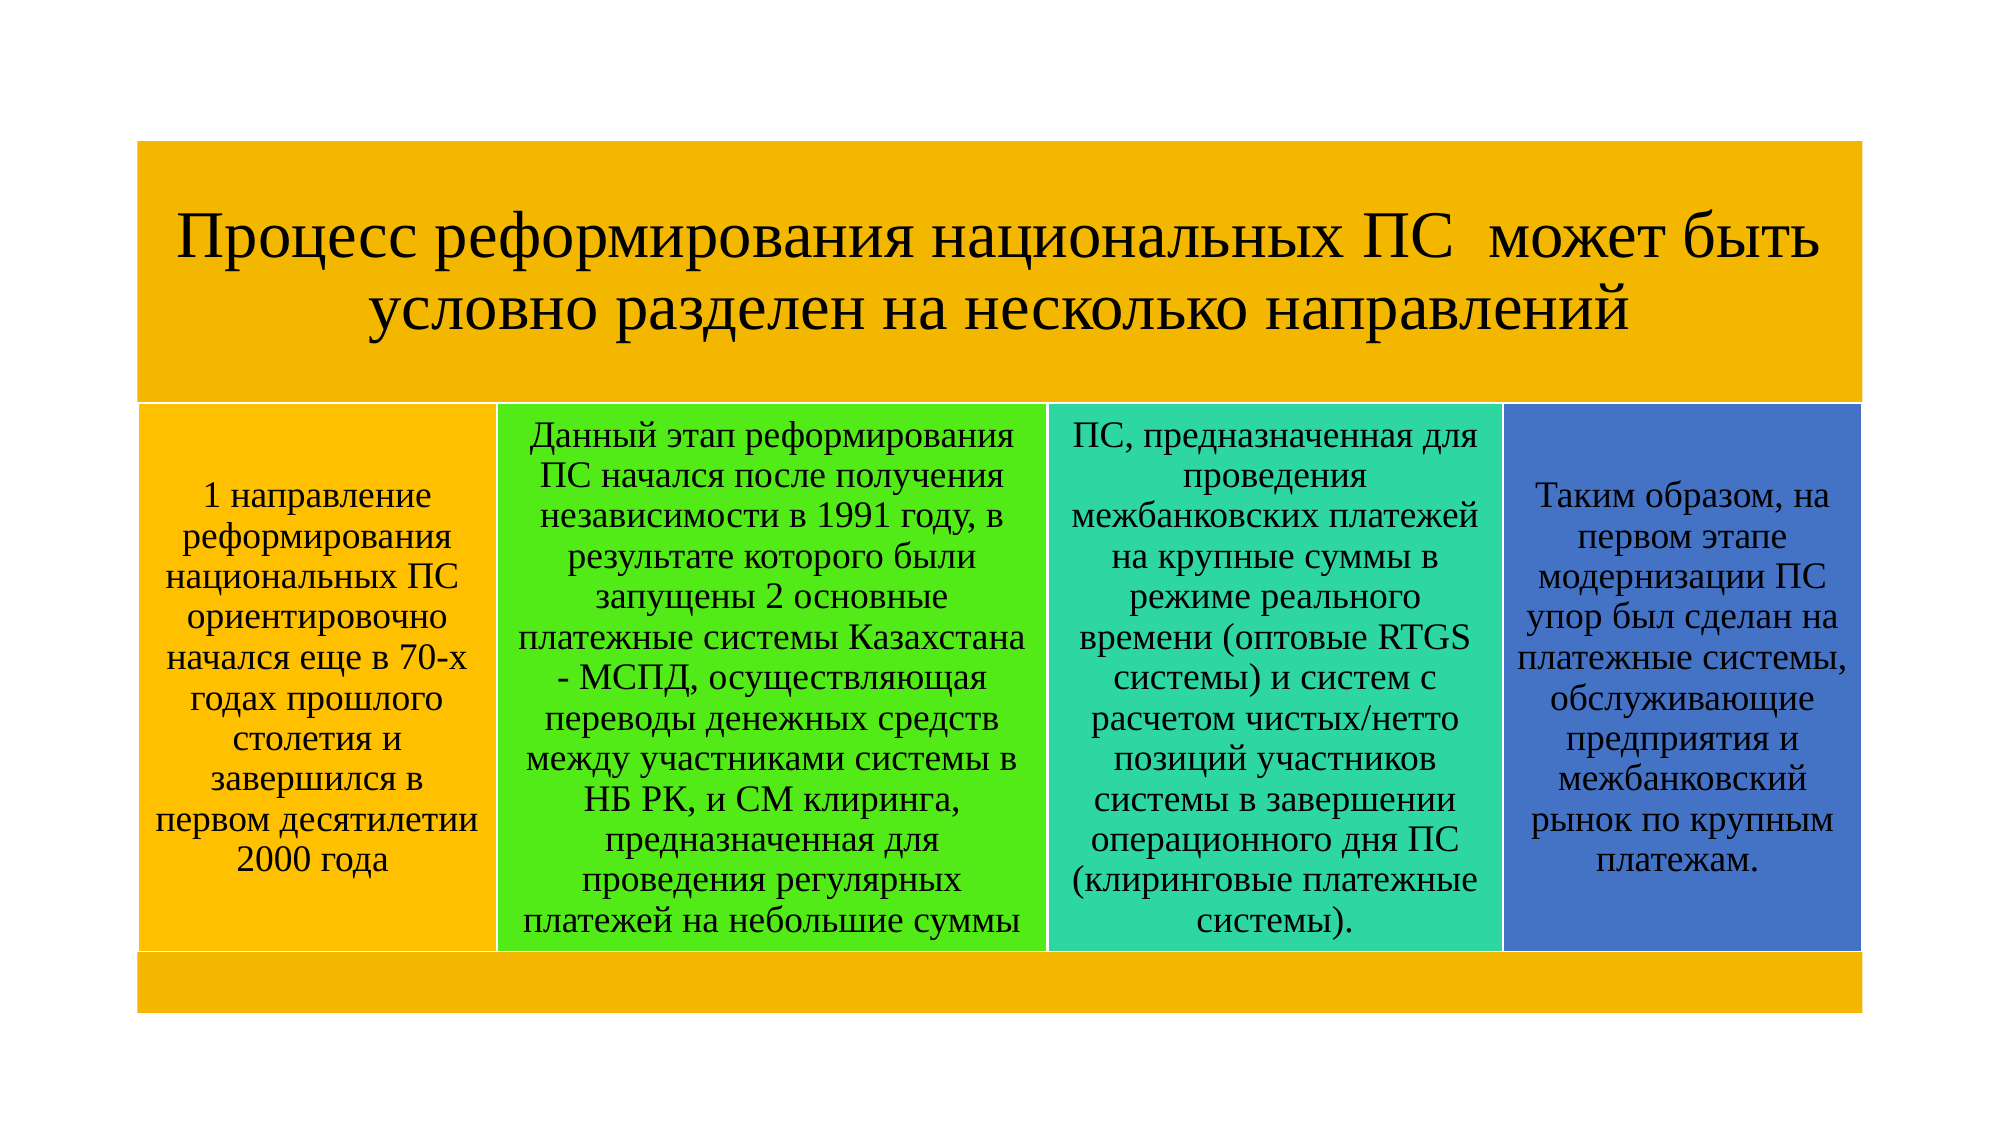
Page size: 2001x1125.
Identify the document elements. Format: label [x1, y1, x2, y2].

list [137, 141, 1863, 1014]
